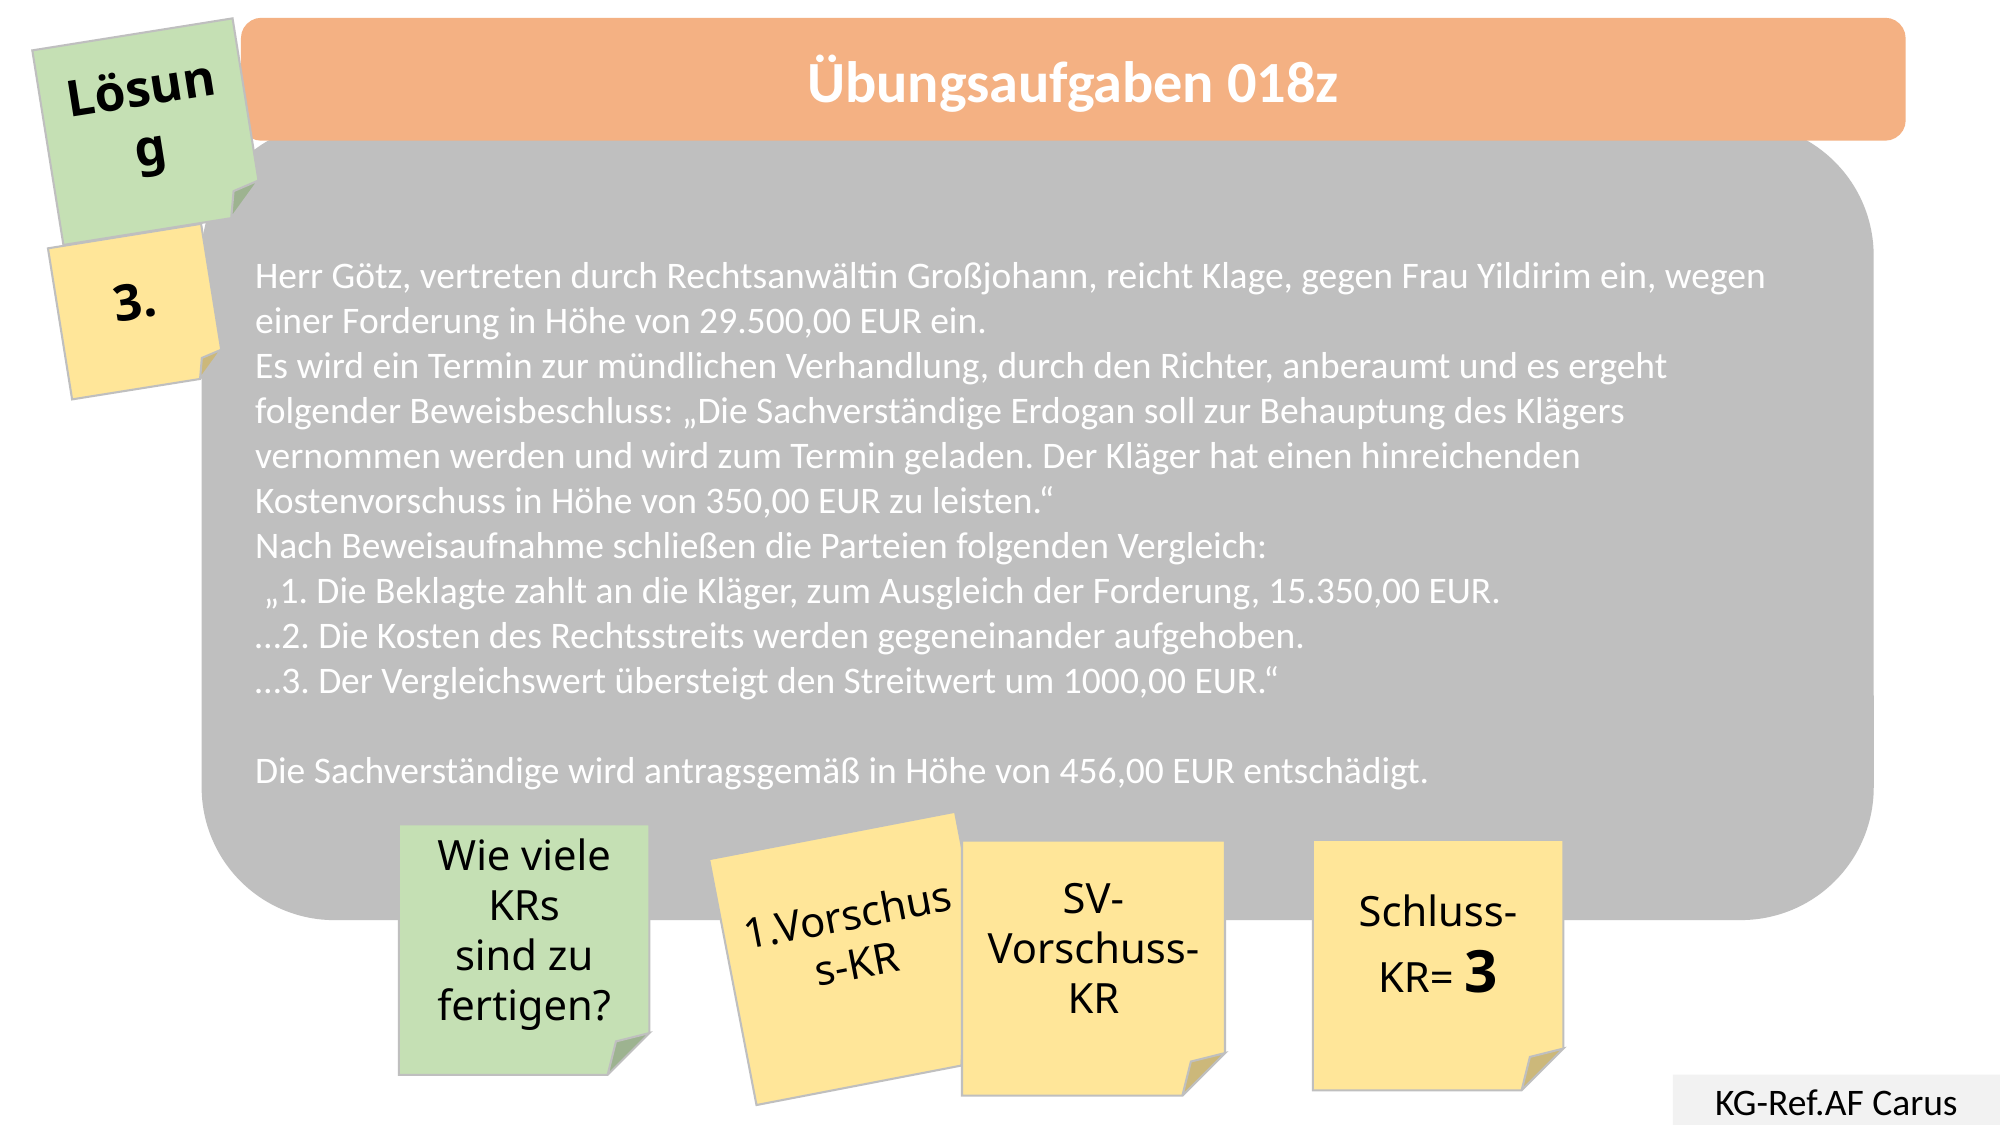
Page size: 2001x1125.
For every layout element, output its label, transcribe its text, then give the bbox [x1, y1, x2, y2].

text_box Herr Götz, vertreten durch Rechtsanwältin Großjohann, reicht Klage, gegen Frau Yildirim ein, wegen einer Forderung in Höhe von 29.500,00 EUR ein. Es wird ein Termin zur mündlichen Verhandlung, durch den Richter, anberaumt und es ergeht folgender Beweisbeschluss: „Die Sachverständige Erdogan soll zur Behauptung des Klägers vernommen werden und wird zum Termin geladen. Der Kläger hat einen hinreichenden Kostenvorschuss in Höhe von 350,00 EUR zu leisten.“ Nach Beweisaufnahme schließen die Parteien folgenden Vergleich: „1. Die Beklagte zahlt an die Kläger, zum Ausgleich der Forderung, 15.350,00 EUR. …2. Die Kosten des Rechtsstreits werden gegeneinander aufgehoben. …3. Der Vergleichswert übersteigt den Streitwert um 1000,00 EUR.“ Die Sachverständige wird antragsgemäß in Höhe von 456,00 EUR entschädigt. [200, 544, 1875, 922]
text_box Lösung [31, 17, 262, 244]
text_box SV-Vorschuss-KR [960, 839, 1229, 1097]
text_box Herr Götz, vertreten durch Rechtsanwältin Großjohann, reicht Klage, gegen Frau Yildirim ein, wegen einer Forderung in Höhe von 29.500,00 EUR ein. Es wird ein Termin zur mündlichen Verhandlung, durch den Richter, anberaumt und es ergeht folgender Beweisbeschluss: „Die Sachverständige Erdogan soll zur Behauptung des Klägers vernommen werden und wird zum Termin geladen. Der Kläger hat einen hinreichenden Kostenvorschuss in Höhe von 350,00 EUR zu leisten.“ Nach Beweisaufnahme schließen die Parteien folgenden Vergleich: „1. Die Beklagte zahlt an die Kläger, zum Ausgleich der Forderung, 15.350,00 EUR. …2. Die Kosten des Rechtsstreits werden gegeneinander aufgehoben. …3. Der Vergleichswert übersteigt den Streitwert um 1000,00 EUR.“ Die Sachverständige wird antragsgemäß in Höhe von 456,00 EUR entschädigt. [200, 142, 1875, 437]
text_box [55, 437, 2000, 544]
text_box Wie viele KRs sind zu fertigen? [397, 823, 653, 1076]
text_box Schluss-KR= 3 [1311, 838, 1567, 1092]
text_box 1.Vorschuss-KR [707, 810, 962, 1107]
text_box 3. [46, 222, 225, 401]
text_box Übungsaufgaben 018z [239, 16, 1907, 142]
text_box KG-Ref.AF Carus [1672, 1074, 2000, 1125]
